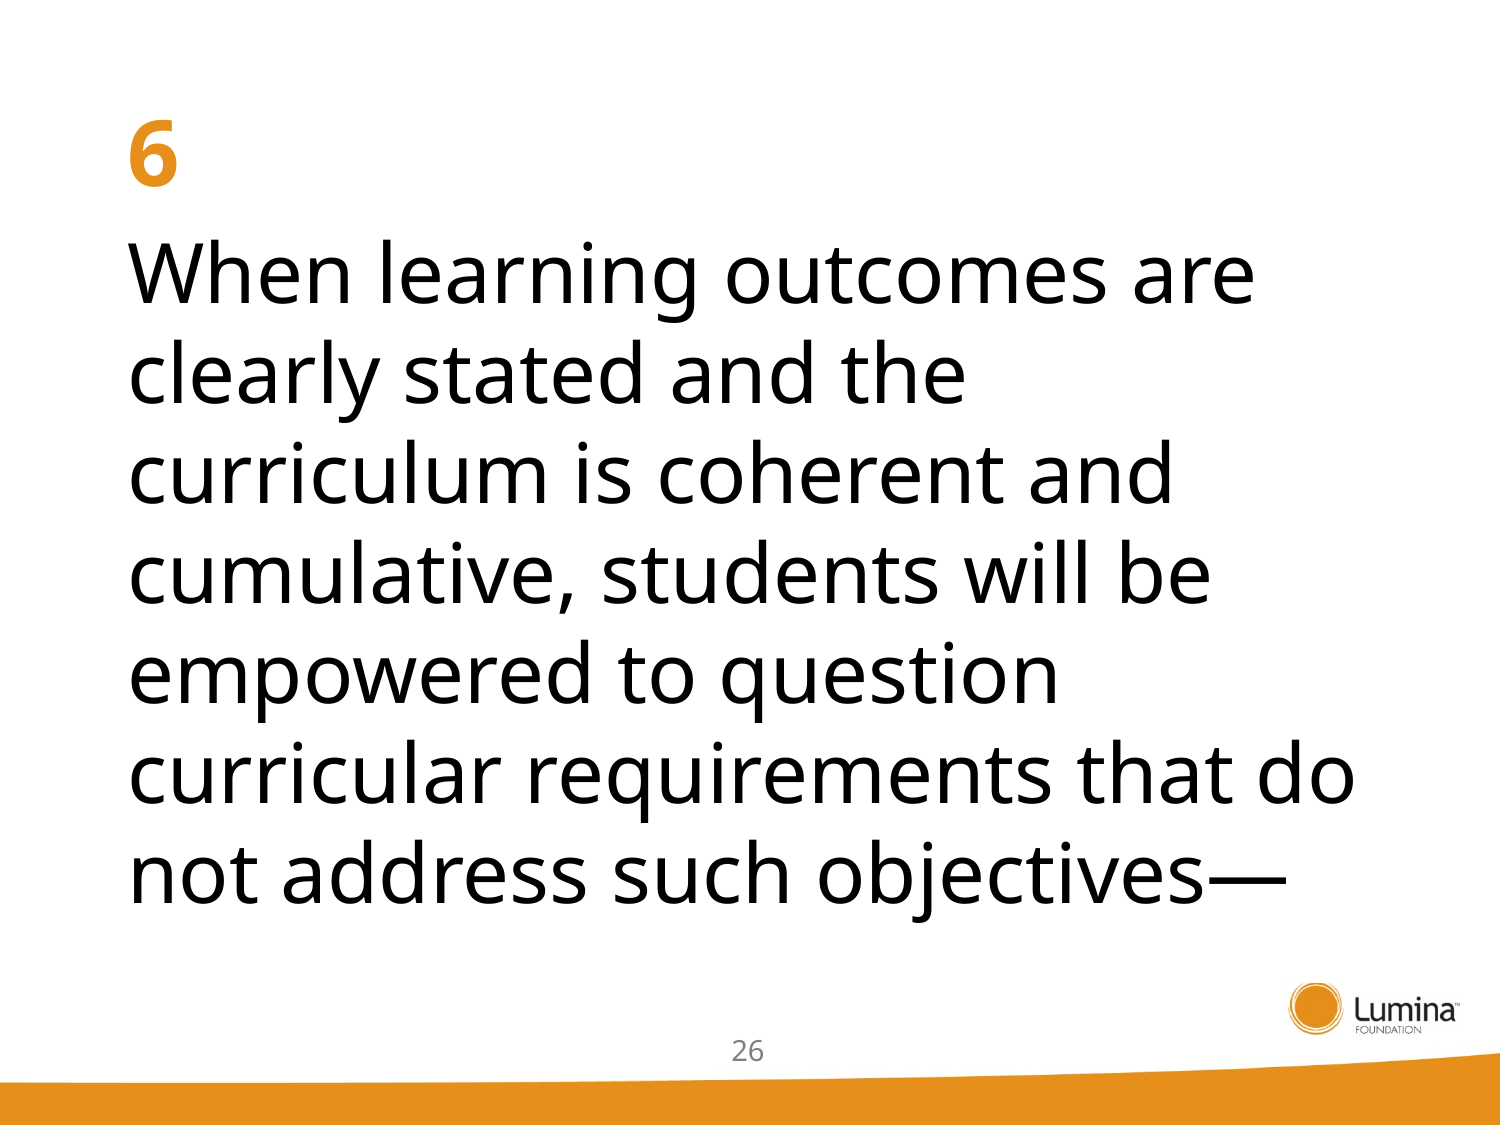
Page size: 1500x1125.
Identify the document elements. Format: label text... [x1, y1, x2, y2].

picture [0, 0, 1500, 1125]
slide_number 26 [591, 1024, 905, 1101]
title 6 [112, 62, 1351, 212]
list When learning outcomes are clearly stated and the curriculum is coherent and cumulative, students will be empowered to question curricular requirements that do not address such objectives— [112, 212, 1388, 938]
